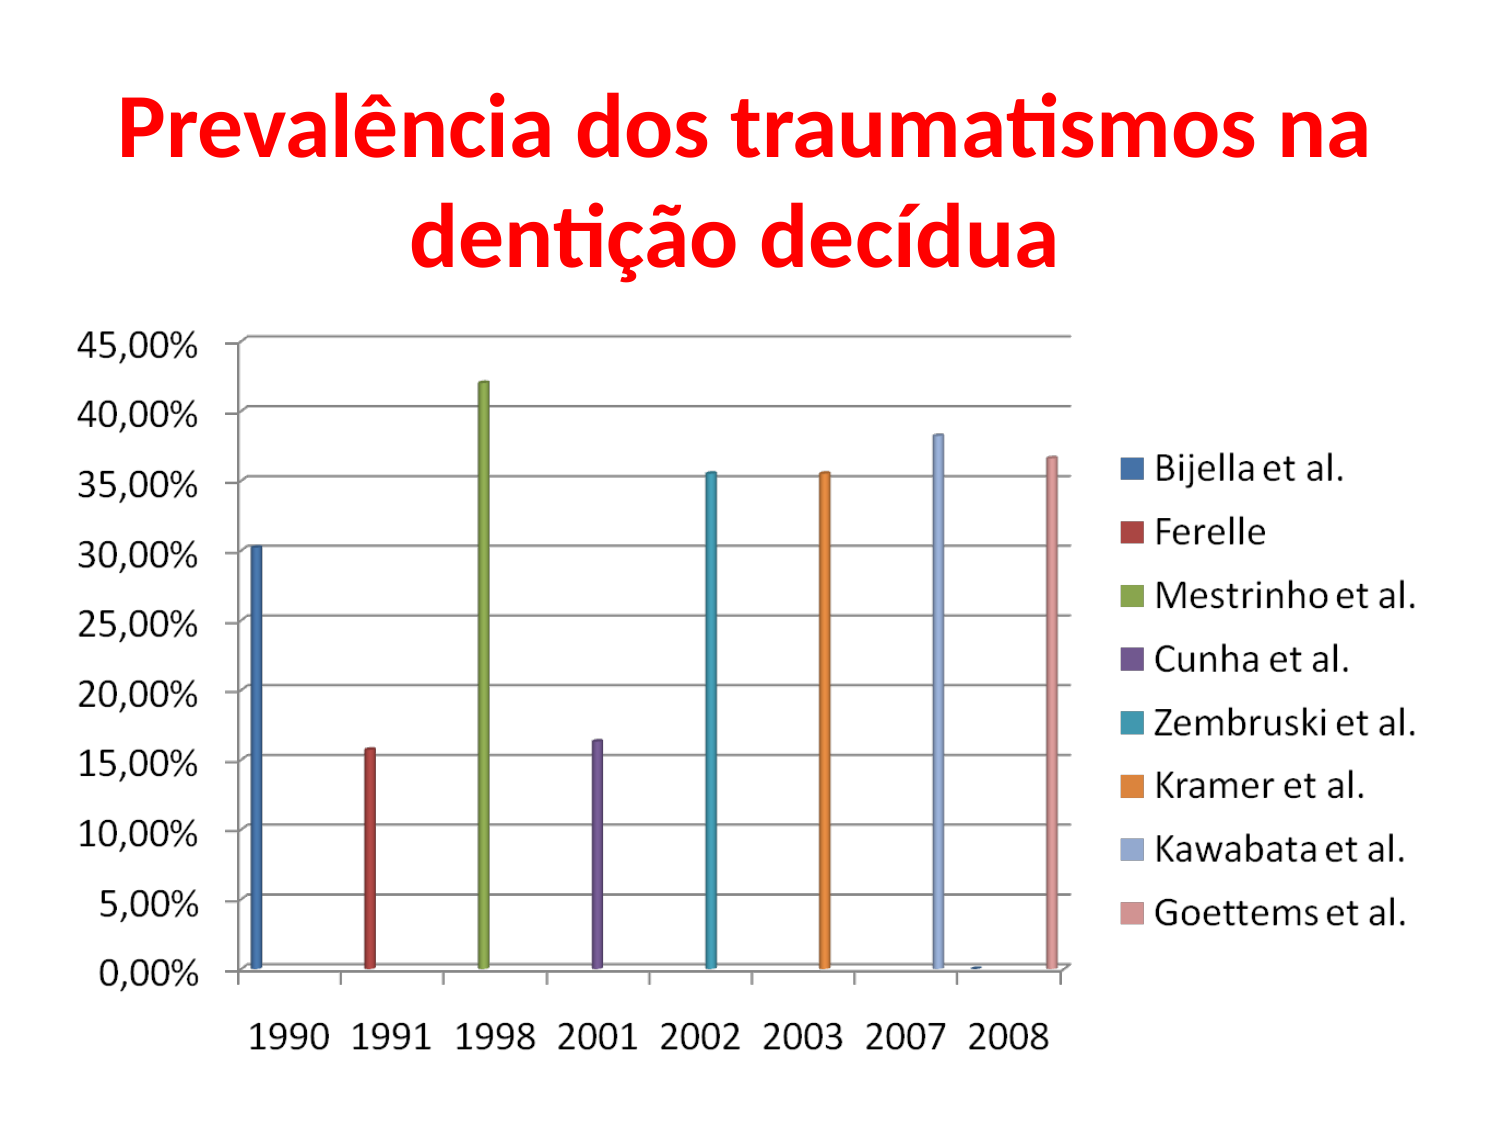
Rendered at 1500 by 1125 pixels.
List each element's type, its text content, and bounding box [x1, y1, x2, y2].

title Prevalência dos traumatismos na dentição decídua [70, 81, 1421, 270]
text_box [46, 292, 1442, 1091]
